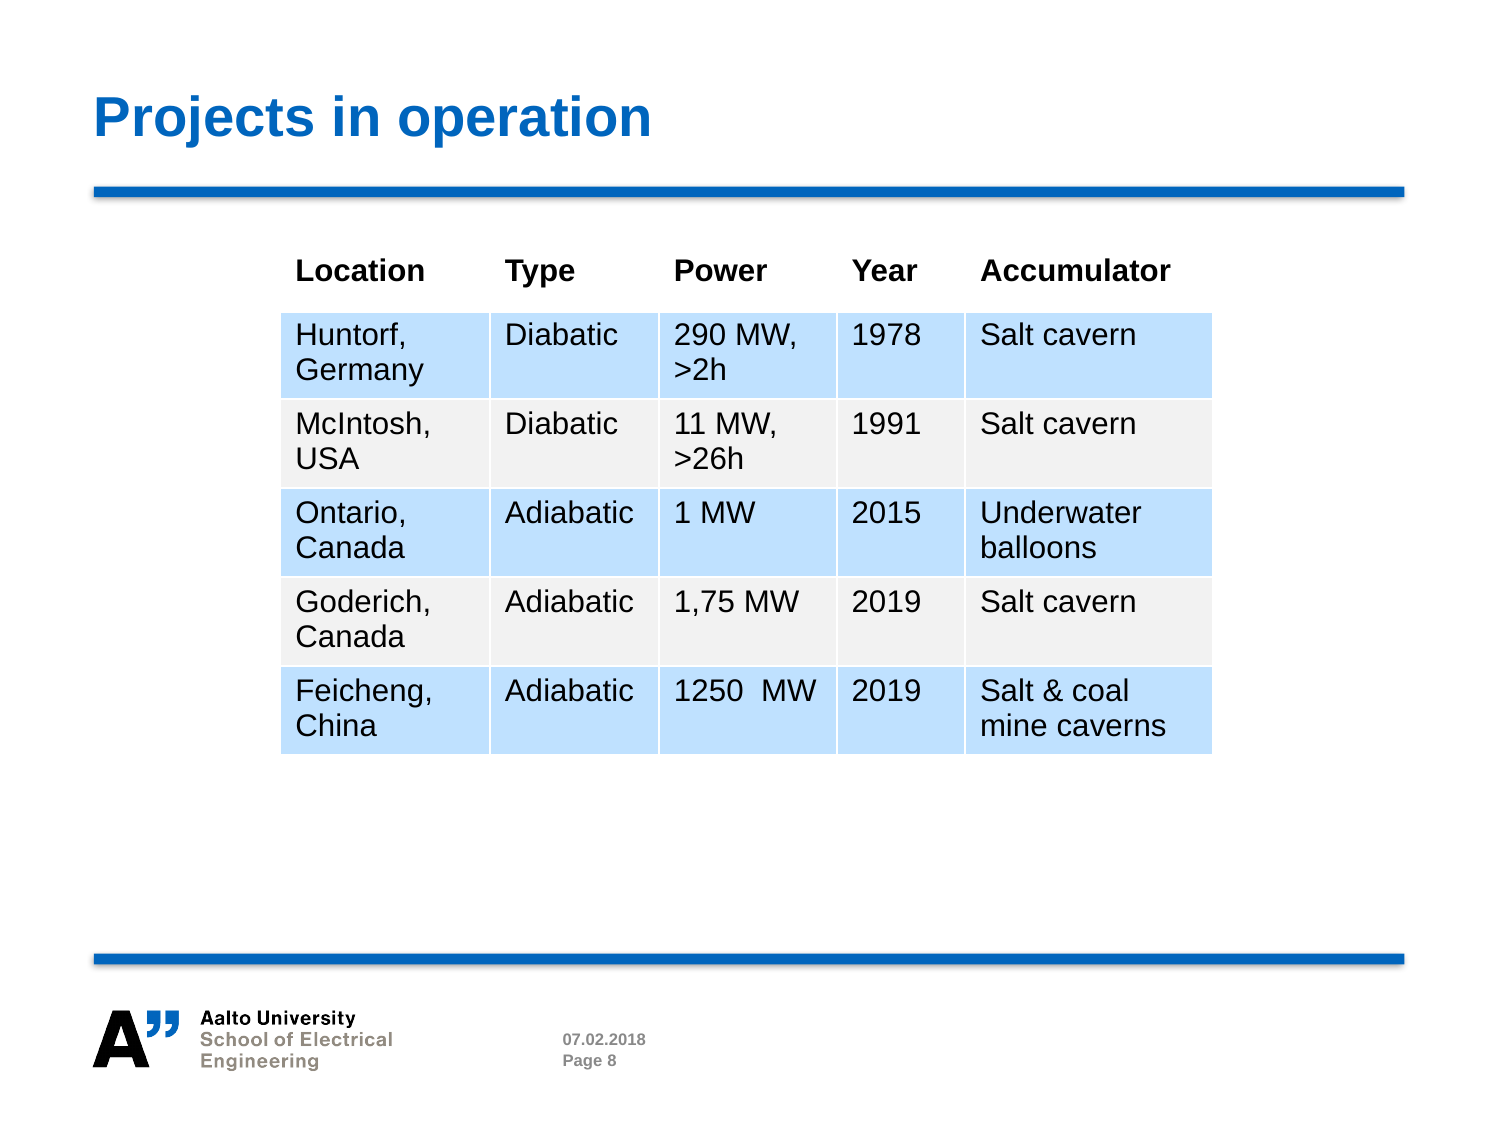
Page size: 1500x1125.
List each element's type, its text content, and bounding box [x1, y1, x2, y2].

table_cell Adiabatic [491, 578, 658, 665]
table_cell Huntorf, Germany [281, 313, 489, 398]
table_cell McIntosh, USA [281, 400, 489, 487]
table_cell 2019 [838, 667, 964, 754]
table_cell 1 MW [660, 489, 836, 576]
title Projects in operation [93, 80, 1369, 228]
table_cell Salt cavern [966, 578, 1212, 665]
table_cell Goderich, Canada [281, 578, 489, 665]
table_header Power [660, 247, 836, 307]
table_header Type [491, 247, 658, 307]
slide_number Page 8 [562, 1050, 816, 1071]
table_cell 1250 MW [660, 667, 836, 754]
table_cell Underwater balloons [966, 489, 1212, 576]
table_cell Salt & coal mine caverns [966, 667, 1212, 754]
table_cell Salt cavern [966, 400, 1212, 487]
table_cell 1991 [838, 400, 964, 487]
table_header Location [281, 247, 489, 307]
table_cell Adiabatic [491, 489, 658, 576]
picture [35, 953, 449, 1125]
table_cell 11 MW, >26h [660, 400, 836, 487]
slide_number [562, 1029, 816, 1050]
table_cell Diabatic [491, 400, 658, 487]
table_cell Adiabatic [491, 667, 658, 754]
table_cell 1978 [838, 313, 964, 398]
table_cell 2019 [838, 578, 964, 665]
table_header Accumulator [966, 247, 1212, 307]
table_cell Diabatic [491, 313, 658, 398]
table_cell 1,75 MW [660, 578, 836, 665]
table_cell Salt cavern [966, 313, 1212, 398]
table_cell Feicheng, China [281, 667, 489, 754]
table_cell 2015 [838, 489, 964, 576]
table_cell 290 MW, >2h [660, 313, 836, 398]
table_cell Ontario, Canada [281, 489, 489, 576]
table_header Year [838, 247, 964, 307]
